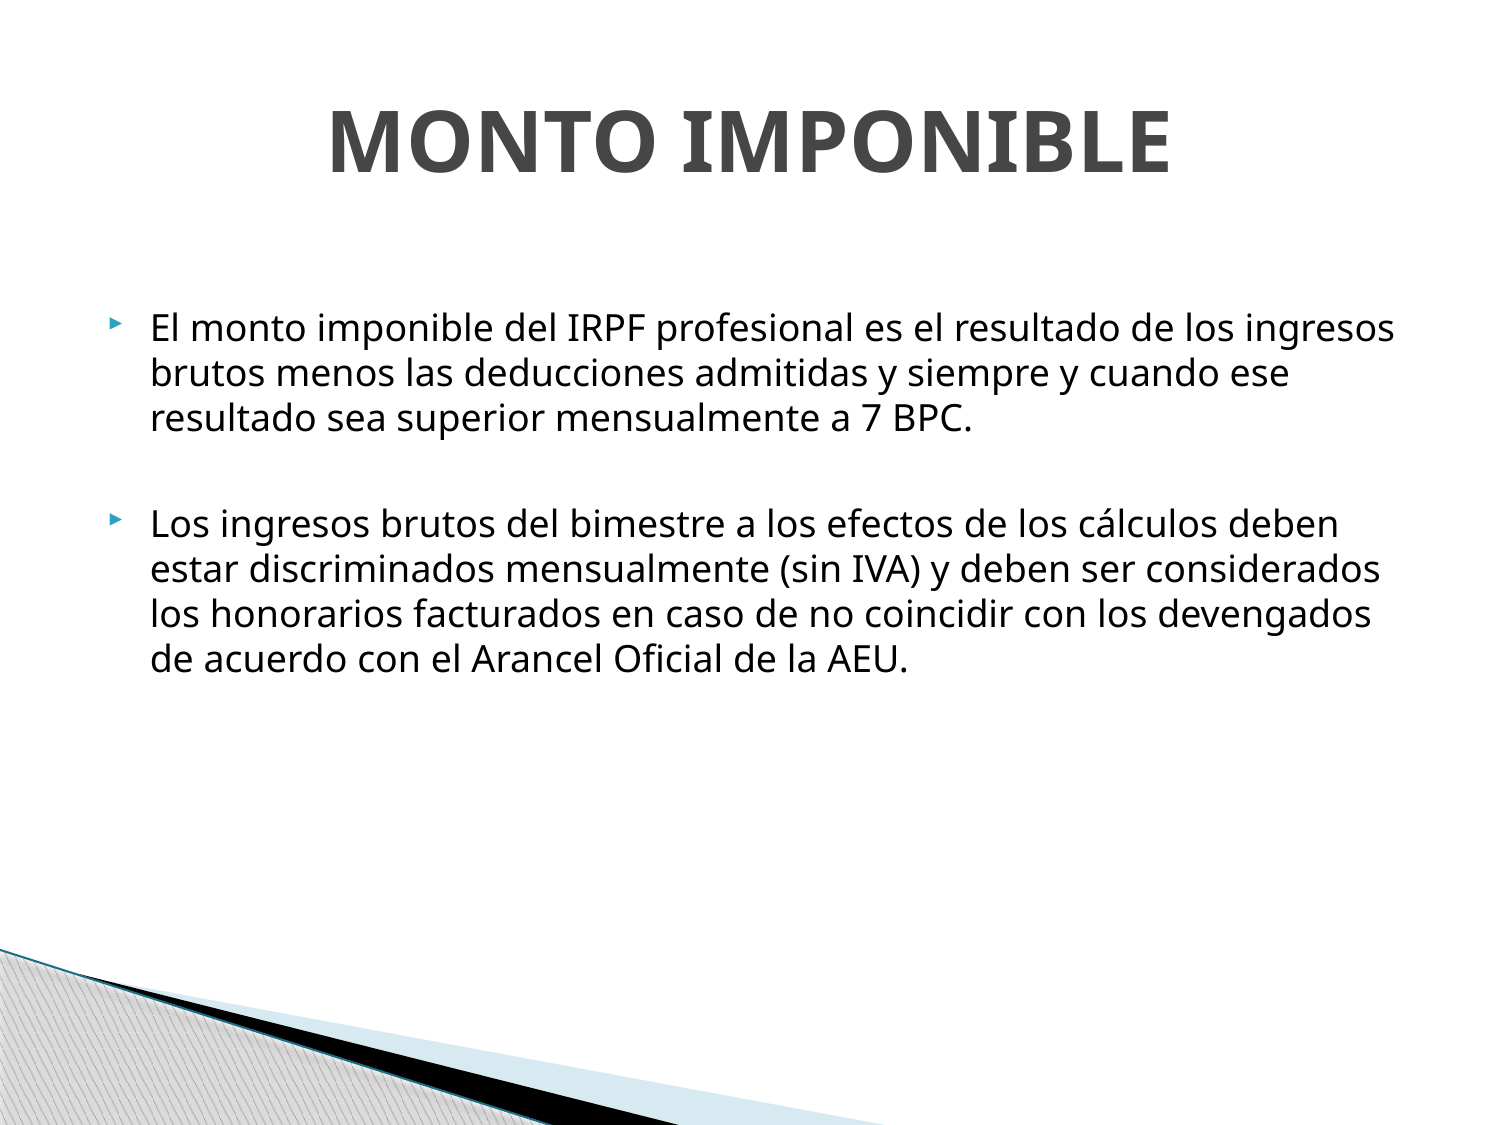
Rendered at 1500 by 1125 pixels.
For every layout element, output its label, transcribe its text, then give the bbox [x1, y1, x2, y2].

list El monto imponible del IRPF profesional es el resultado de los ingresos brutos menos las deducciones admitidas y siempre y cuando ese resultado sea superior mensualmente a 7 BPC. Los ingresos brutos del bimestre a los efectos de los cálculos deben estar discriminados mensualmente (sin IVA) y deben ser considerados los honorarios facturados en caso de no coincidir con los devengados de acuerdo con el Arancel Oficial de la AEU. [75, 243, 1425, 986]
title MONTO IMPONIBLE [75, 45, 1425, 233]
